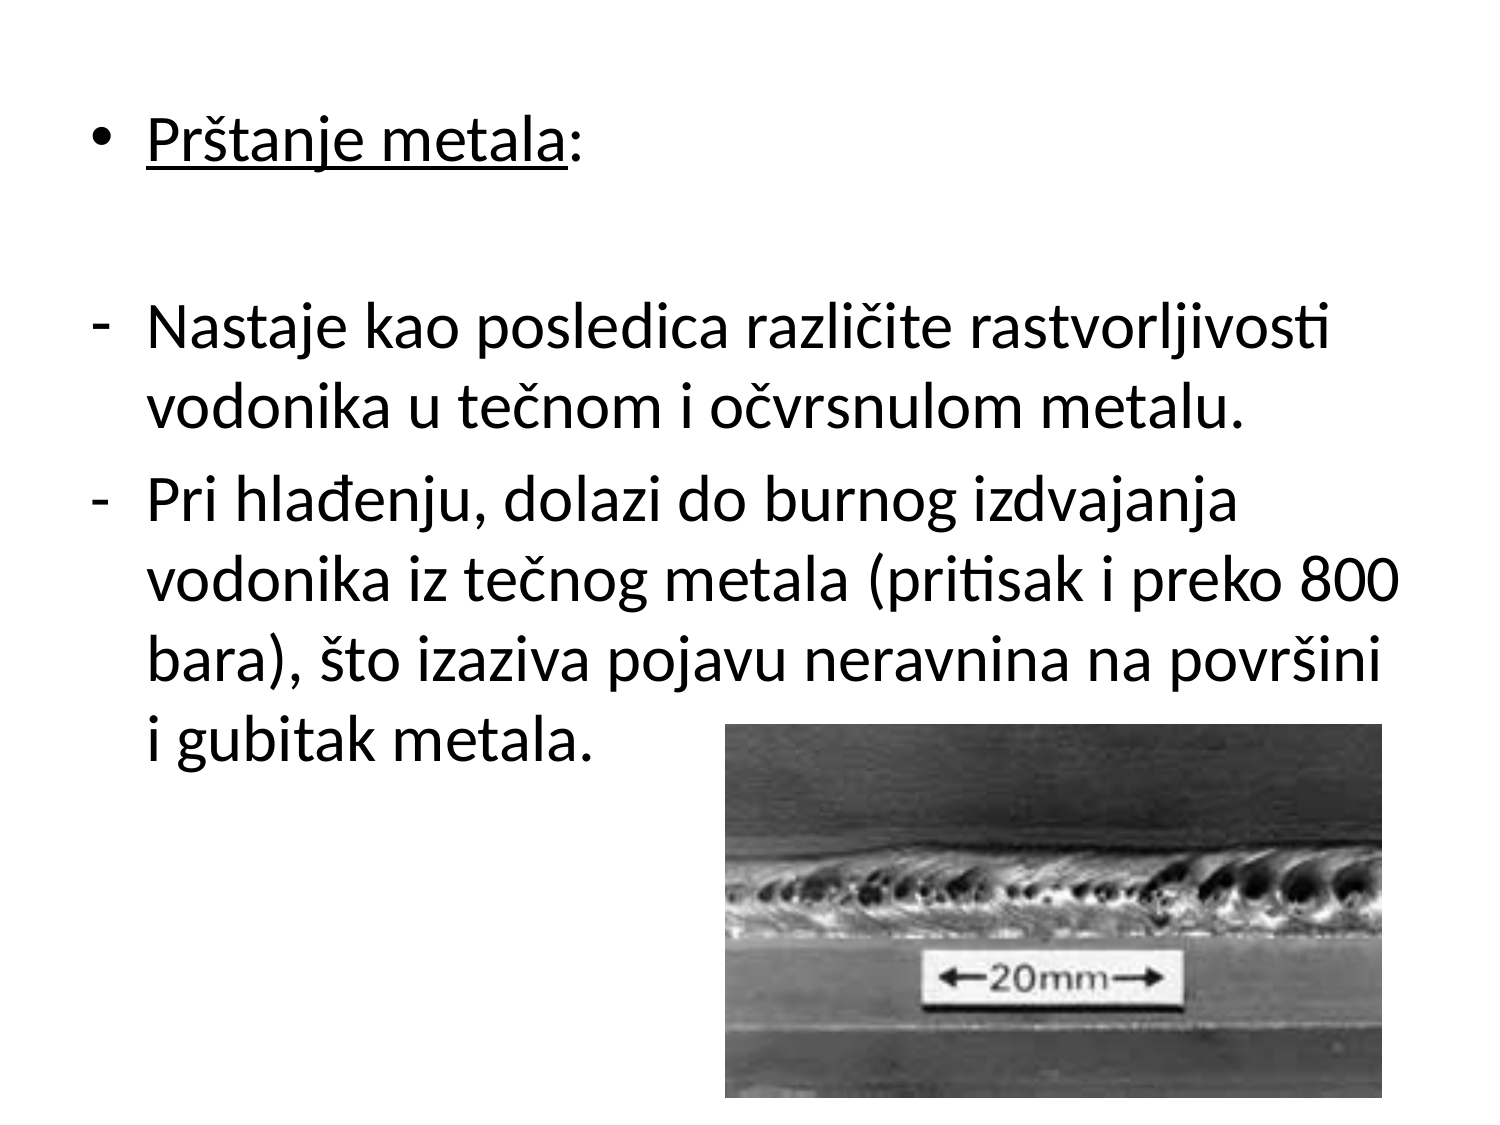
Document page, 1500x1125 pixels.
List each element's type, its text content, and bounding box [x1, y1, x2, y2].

list Prštanje metala: Nastaje kao posledica različite rastvorljivosti vodonika u tečnom i očvrsnulom metalu. - Pri hlađenju, dolazi do burnog izdvajanja vodonika iz tečnog metala (pritisak i preko 800 bara), što izaziva pojavu neravnina na površini i gubitak metala. [75, 87, 1425, 1005]
picture [724, 724, 1382, 1099]
